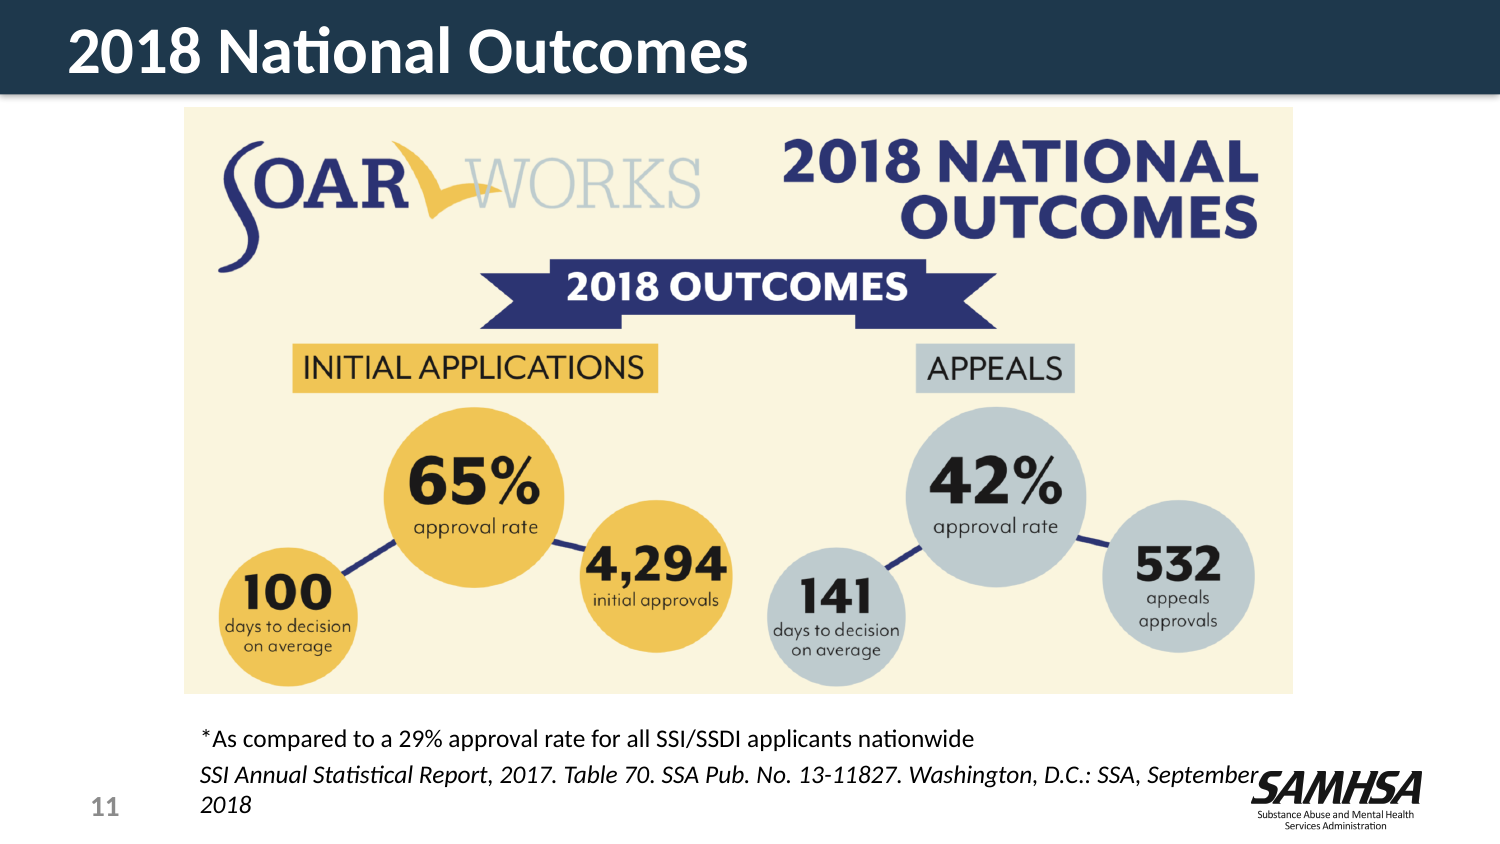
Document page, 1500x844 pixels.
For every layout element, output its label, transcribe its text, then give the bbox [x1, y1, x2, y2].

picture [184, 107, 1293, 694]
slide_number 11 [75, 782, 184, 827]
title 2018 National Outcomes [52, 8, 1425, 86]
list *As compared to a 29% approval rate for all SSI/SSDI applicants nationwide SSI Annual Statistical Report, 2017. Table 70. SSA Pub. No. 13-11827. Washington, D.C.: SSA, September 2018 [184, 714, 1287, 827]
picture [1249, 771, 1425, 835]
